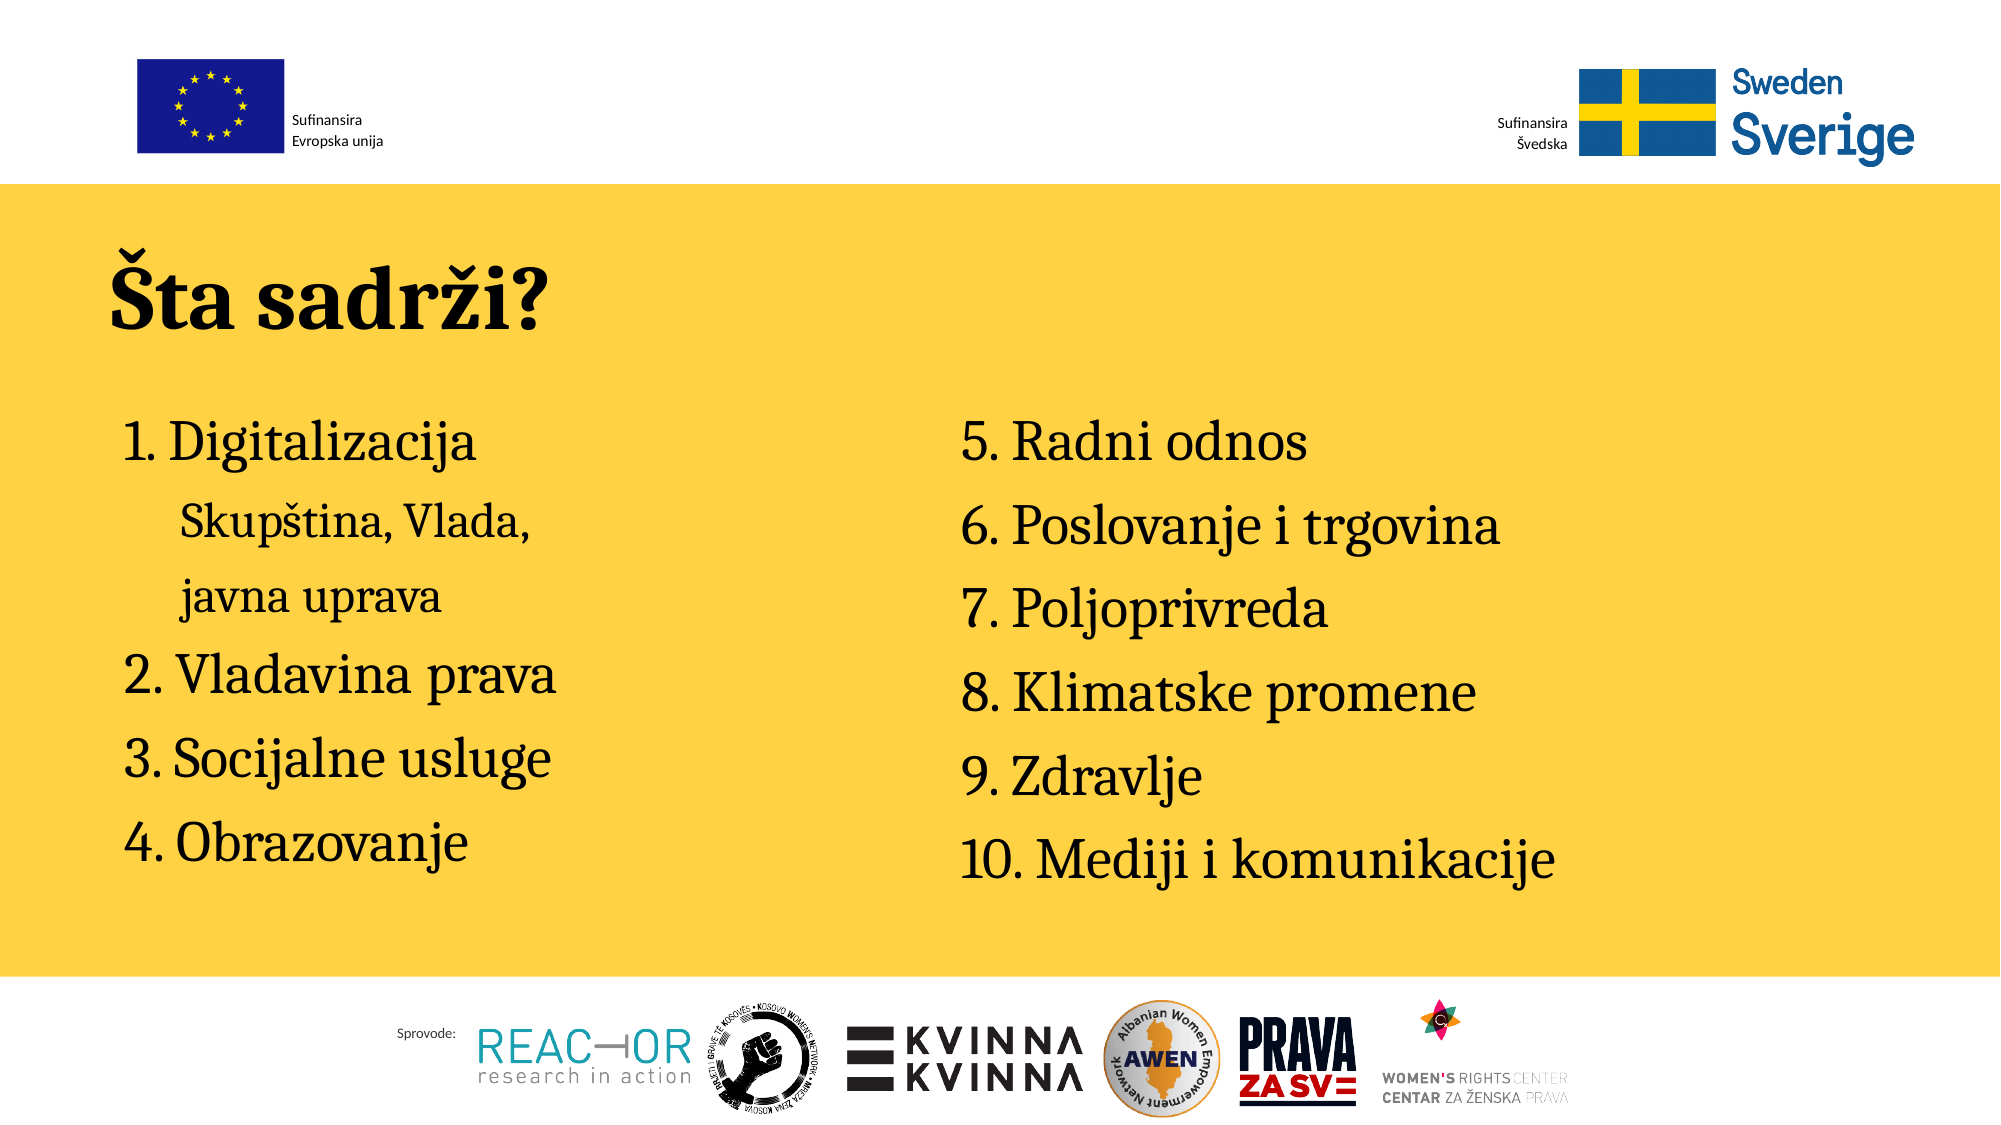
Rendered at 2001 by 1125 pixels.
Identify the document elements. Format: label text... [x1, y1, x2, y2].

picture [134, 56, 287, 156]
list 1. Digitalizacija Skupština, Vlada, javna uprava 2. Vladavina prava 3. Socijalne usluge 4. Obrazovanje [109, 402, 886, 993]
picture [476, 999, 1568, 1118]
text_box 5. Radni odnos 6. Poslovanje i trgovina 7. Poljoprivreda 8. Klimatske promene 9. Zdravlje 10. Mediji i komunikacije [946, 402, 1797, 963]
picture [1579, 68, 1914, 167]
title Šta sadrži? [96, 217, 1725, 382]
